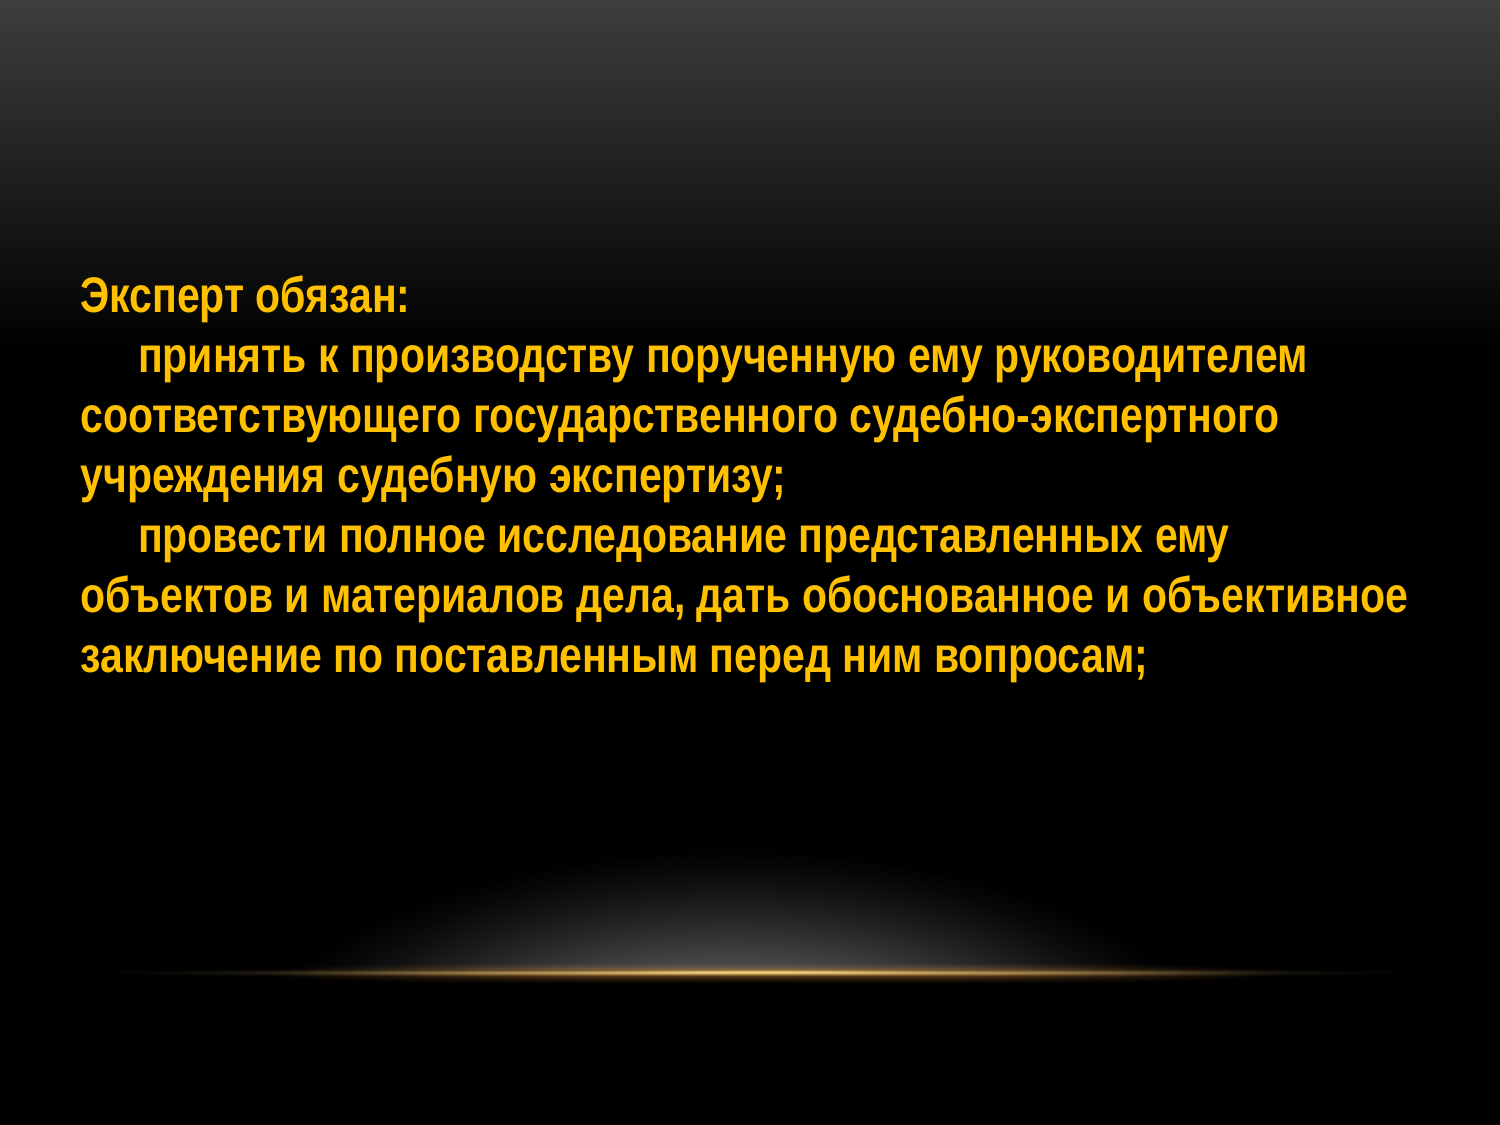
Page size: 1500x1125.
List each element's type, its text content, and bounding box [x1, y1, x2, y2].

text_box Эксперт обязан: принять к производству порученную ему руководителем соответствующего государственного судебно-экспертного учреждения судебную экспертизу; провести полное исследование представленных ему объектов и материалов дела, дать обоснованное и объективное заключение по поставленным перед ним вопросам; [65, 255, 1448, 691]
picture [0, 0, 1500, 1125]
